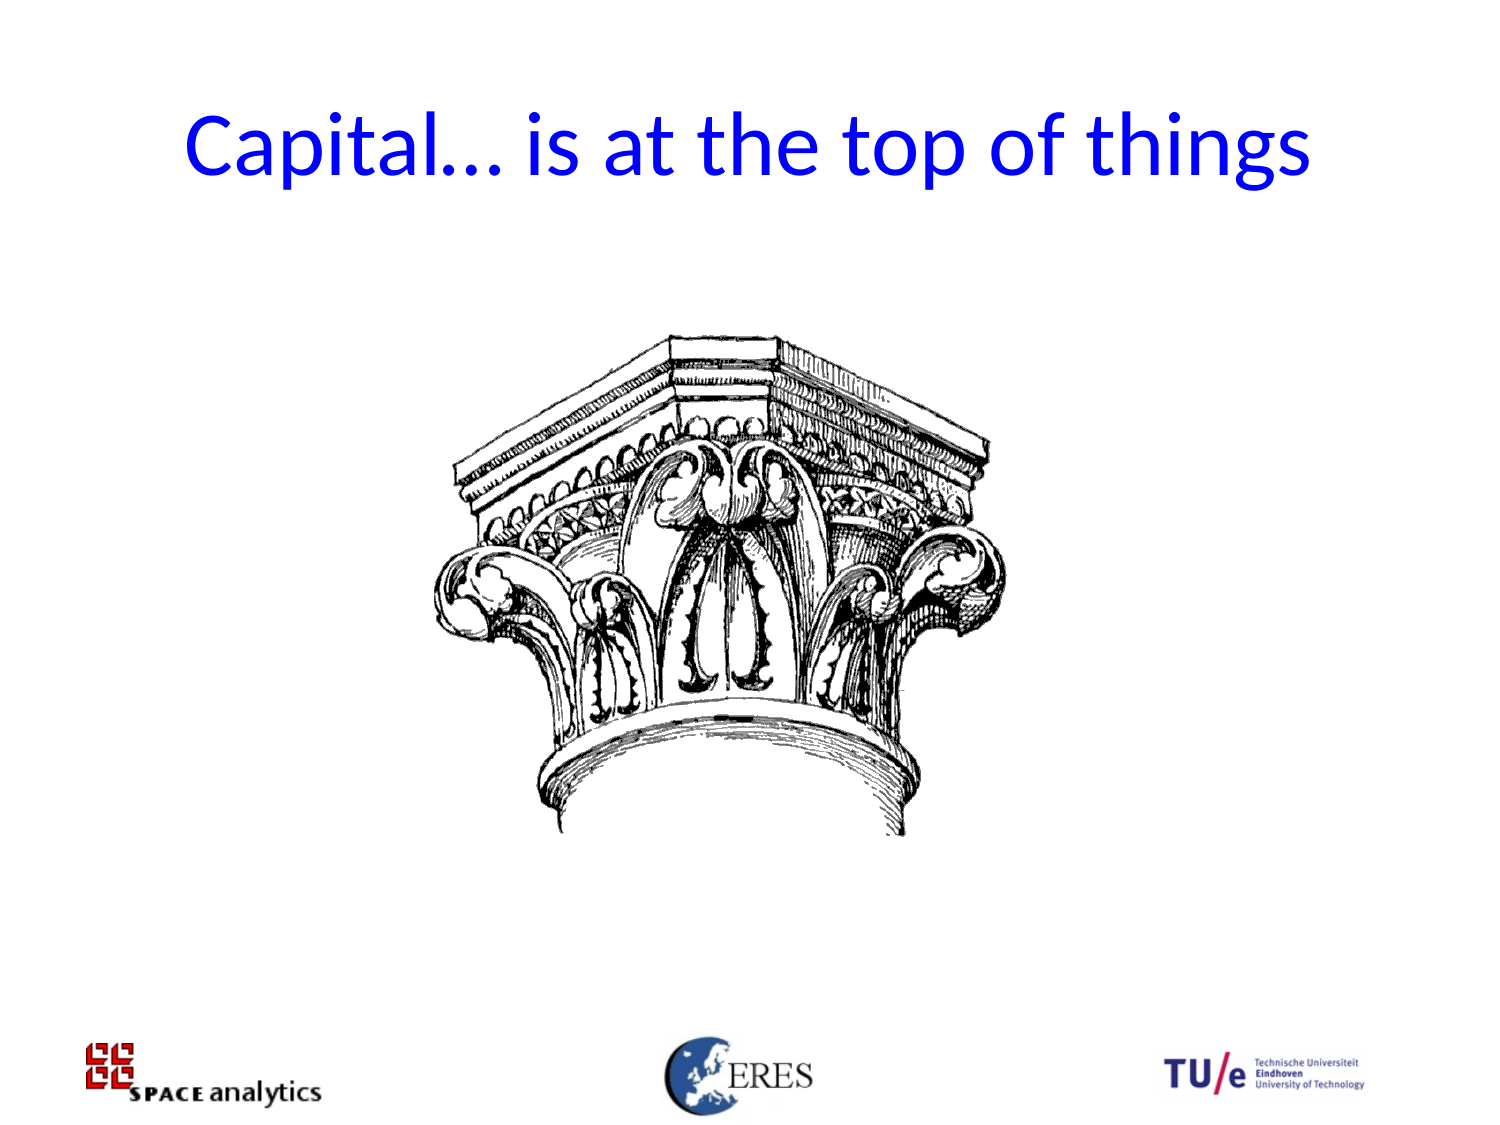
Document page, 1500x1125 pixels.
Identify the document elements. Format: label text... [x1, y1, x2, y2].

picture [655, 1032, 859, 1125]
picture [1117, 1037, 1500, 1125]
title Capital… is at the top of things [74, 44, 1426, 233]
picture [86, 1043, 330, 1110]
picture [411, 311, 1030, 857]
